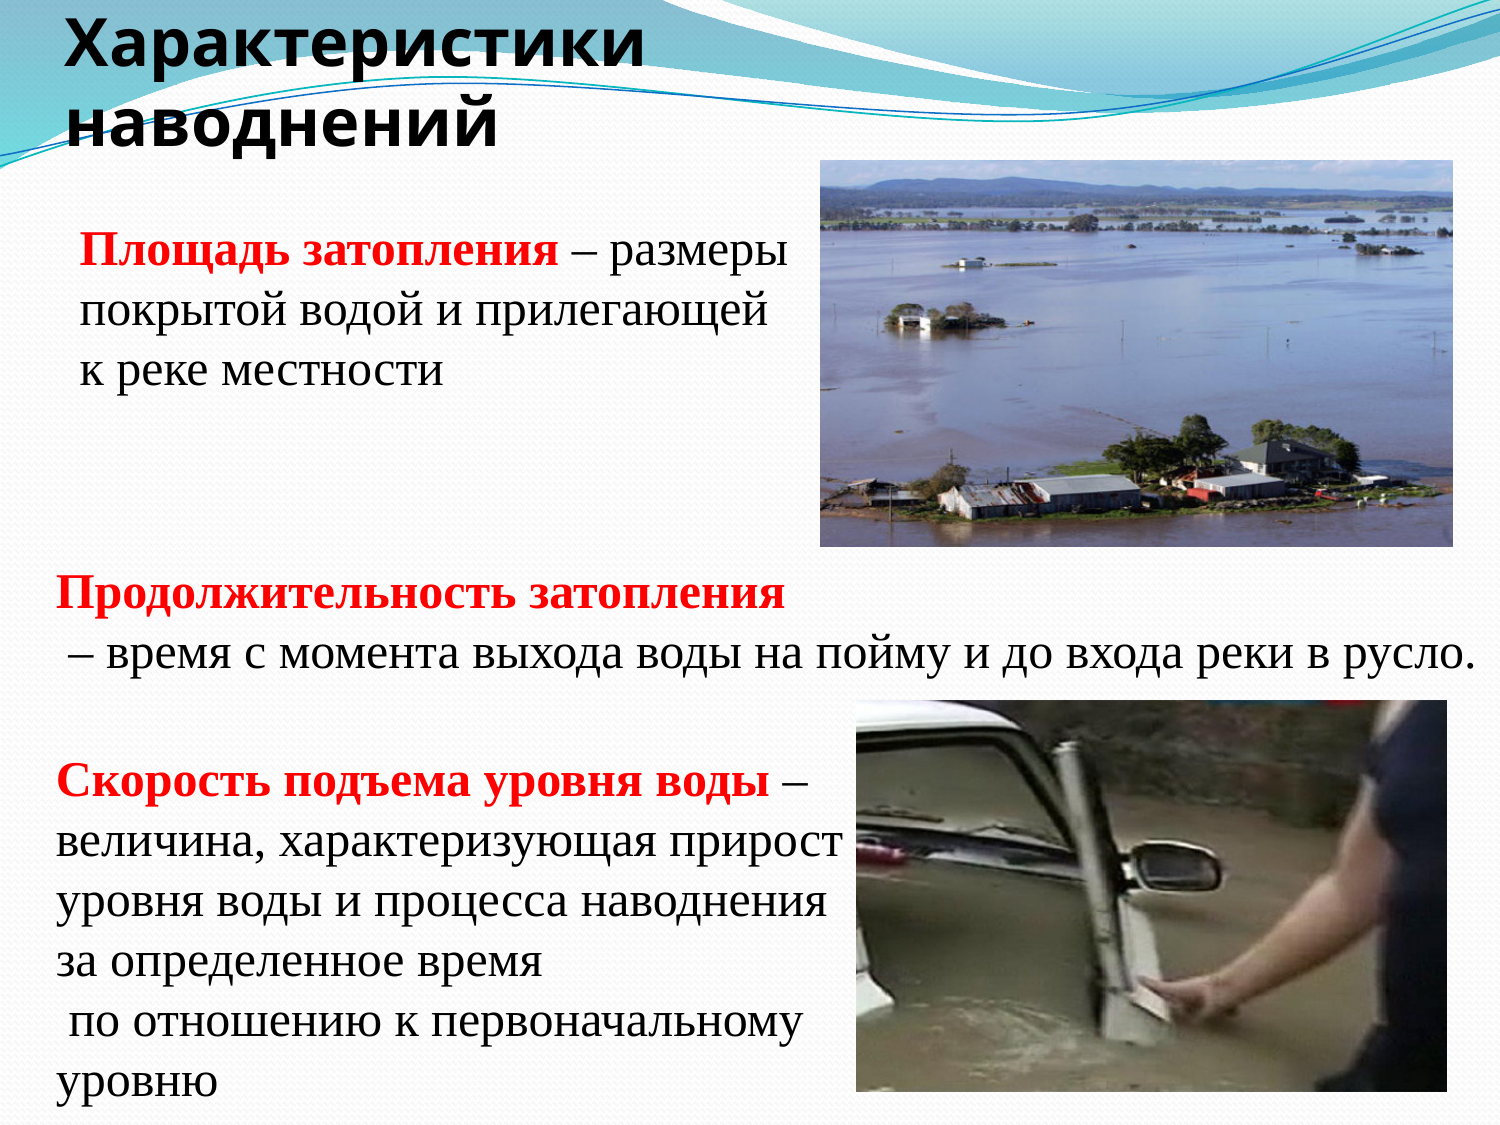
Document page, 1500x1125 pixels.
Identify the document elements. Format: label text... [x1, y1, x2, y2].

picture [820, 160, 1453, 548]
text_box Продолжительность затопления – время с момента выхода воды на пойму и до входа реки в русло. [41, 550, 1500, 686]
picture [855, 700, 1448, 1092]
text_box Скорость подъема уровня воды – величина, характеризующая прирост уровня воды и процесса наводнения за определенное время по отношению к первоначальному уровню [41, 739, 869, 1115]
title Характеристики наводнений [64, 42, 1058, 160]
text_box Площадь затопления – размеры покрытой водой и прилегающей к реке местности [64, 207, 813, 403]
